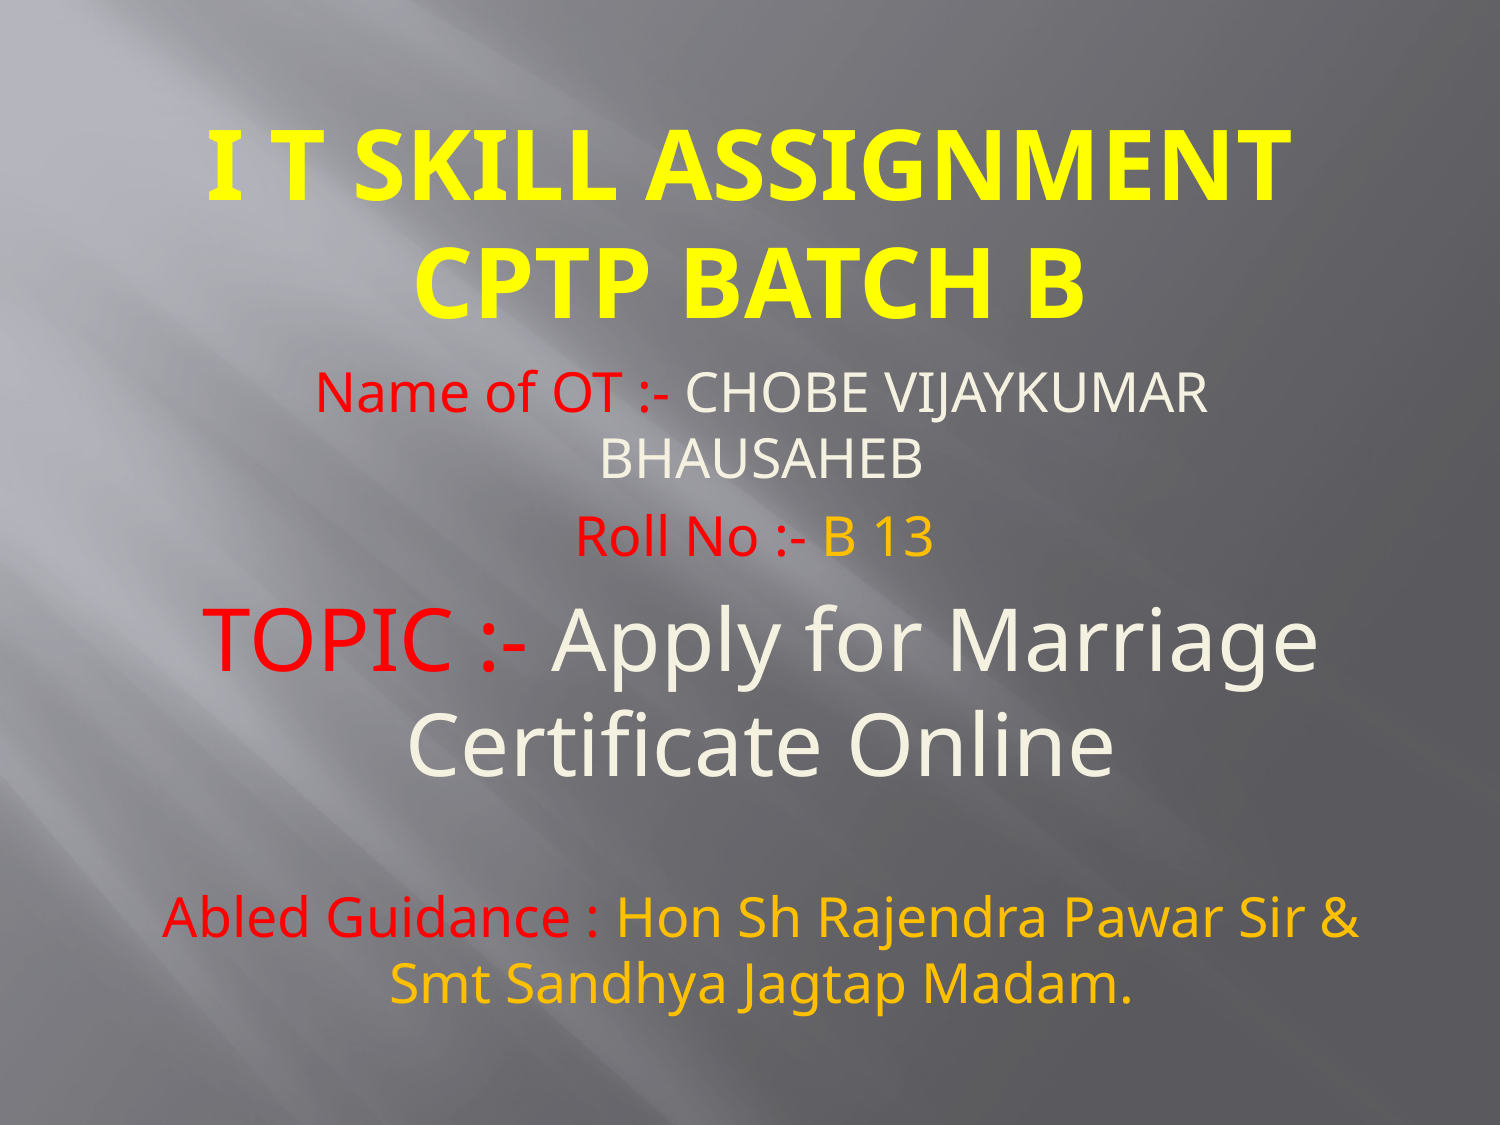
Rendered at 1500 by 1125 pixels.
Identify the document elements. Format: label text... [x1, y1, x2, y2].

title I T Skill Assignment CPTP Batch B [112, 101, 1388, 338]
subtitle Name of OT :- CHOBE VIJAYKUMAR BHAUSAHEB Roll No :- B 13 TOPIC :- Apply for Marriage Certificate Online Abled Guidance : Hon Sh Rajendra Pawar Sir & Smt Sandhya Jagtap Madam. [147, 349, 1376, 1024]
